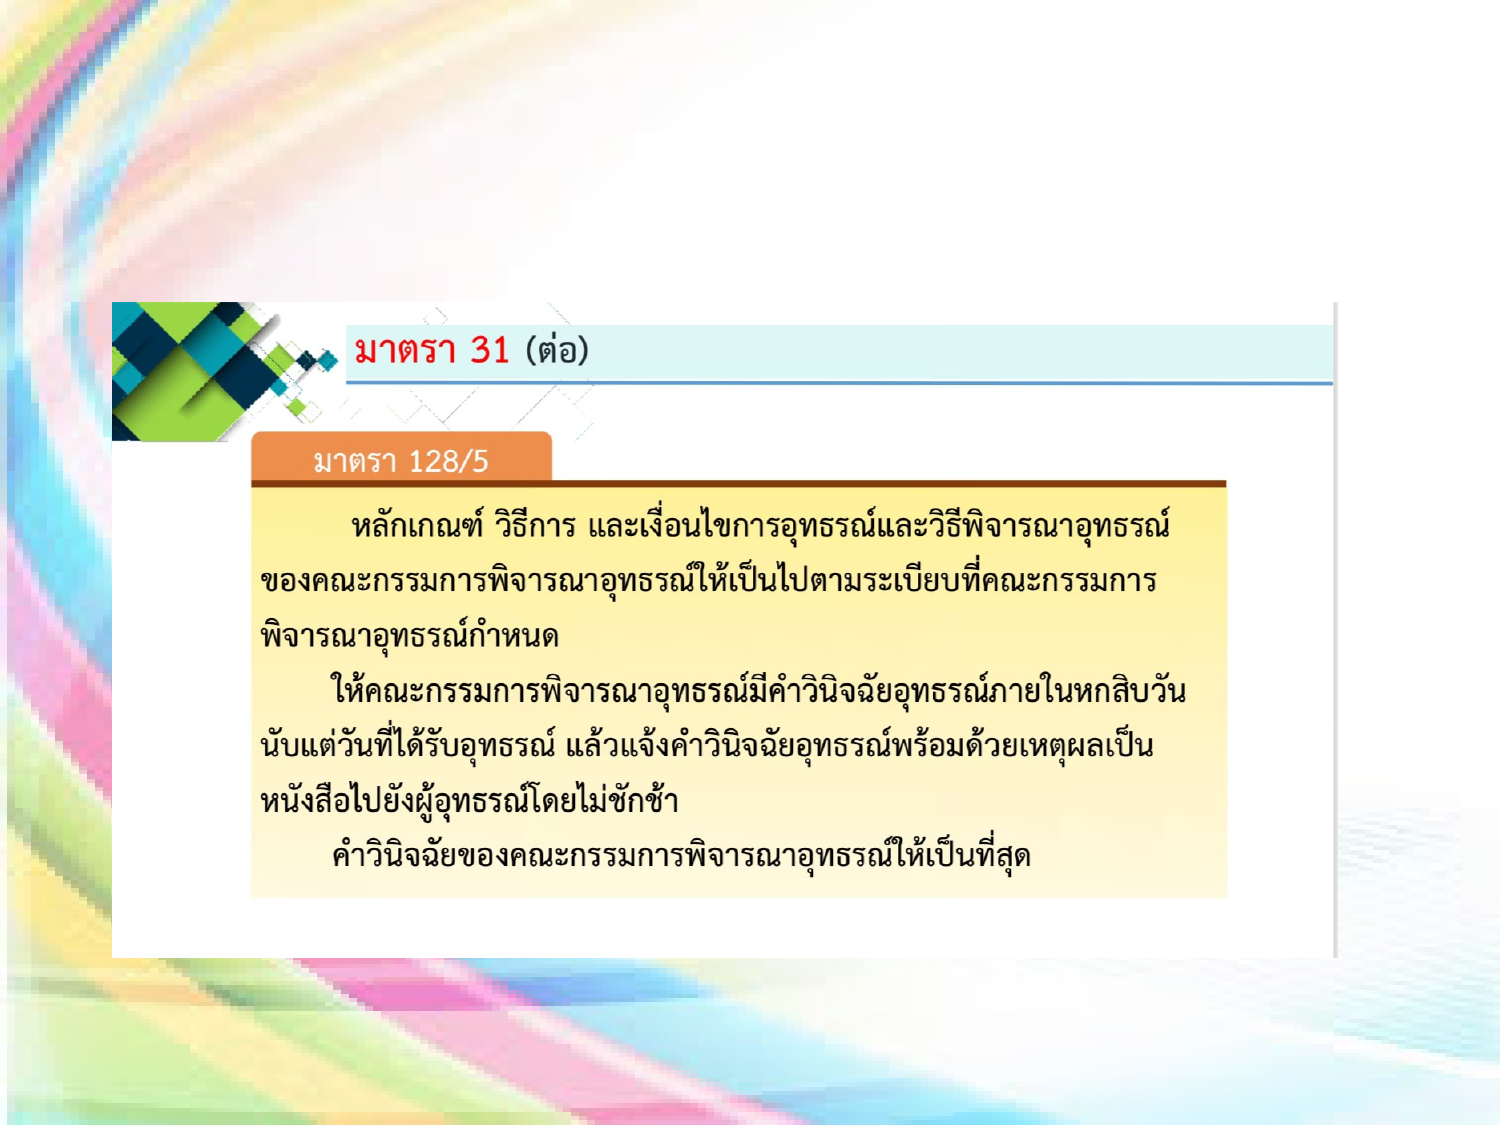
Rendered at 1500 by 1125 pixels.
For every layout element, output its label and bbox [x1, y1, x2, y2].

list [111, 302, 1338, 958]
